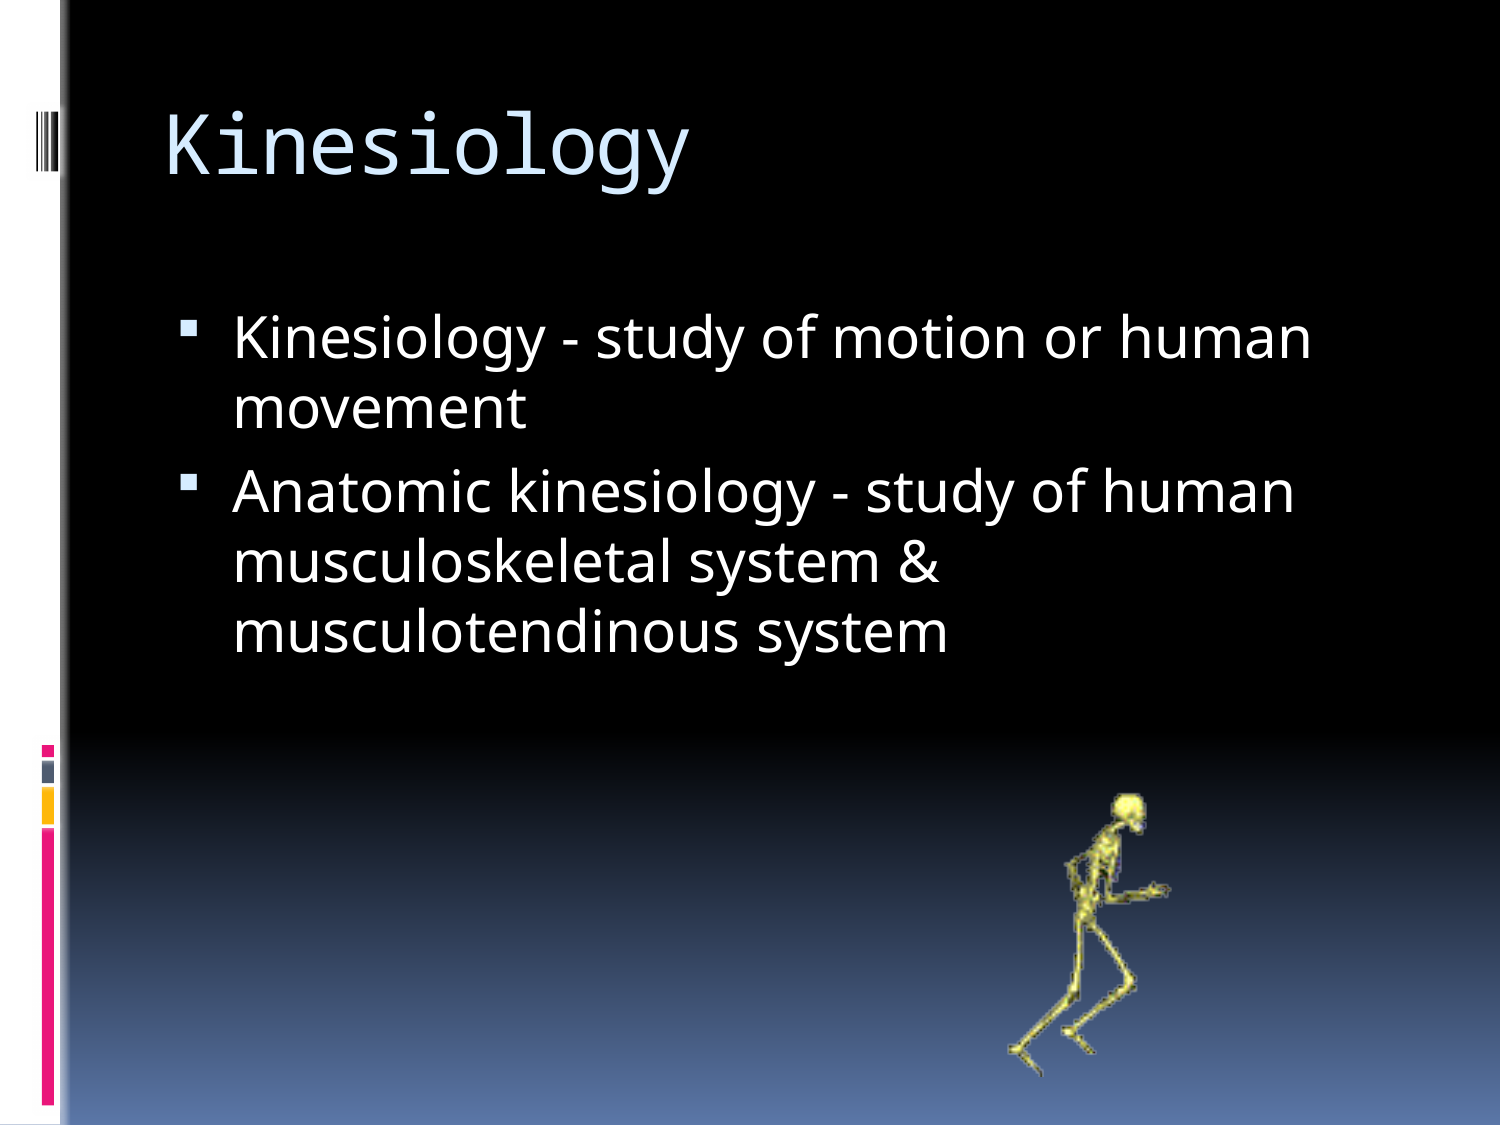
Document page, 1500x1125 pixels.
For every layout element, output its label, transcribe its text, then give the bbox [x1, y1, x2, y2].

title Kinesiology [150, 83, 1425, 234]
list Kinesiology - study of motion or human movement Anatomic kinesiology - study of human musculoskeletal system & musculotendinous system [150, 292, 1425, 1043]
picture [949, 772, 1201, 1077]
